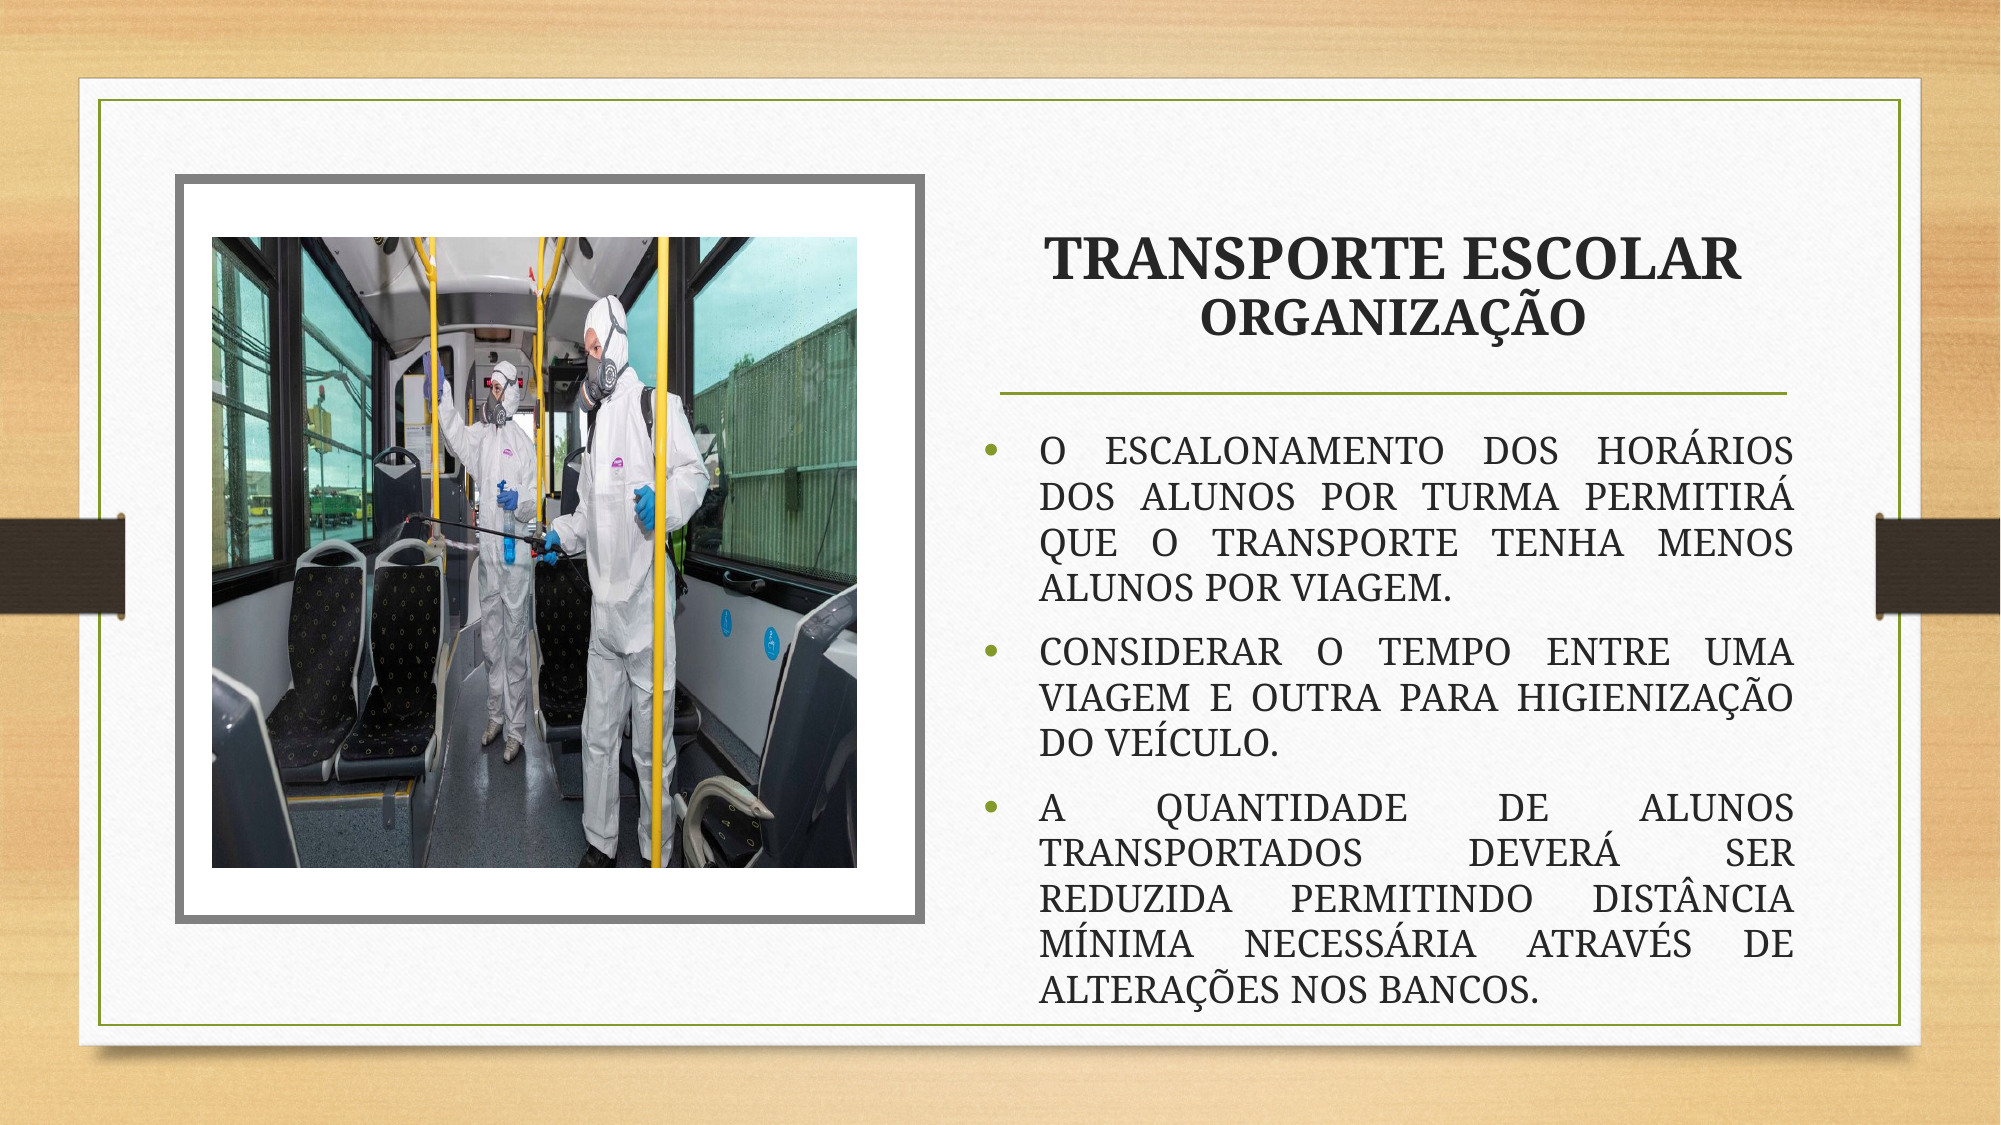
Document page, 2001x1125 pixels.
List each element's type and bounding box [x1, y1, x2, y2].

picture [212, 237, 857, 868]
text_box [0, 0, 2000, 1125]
